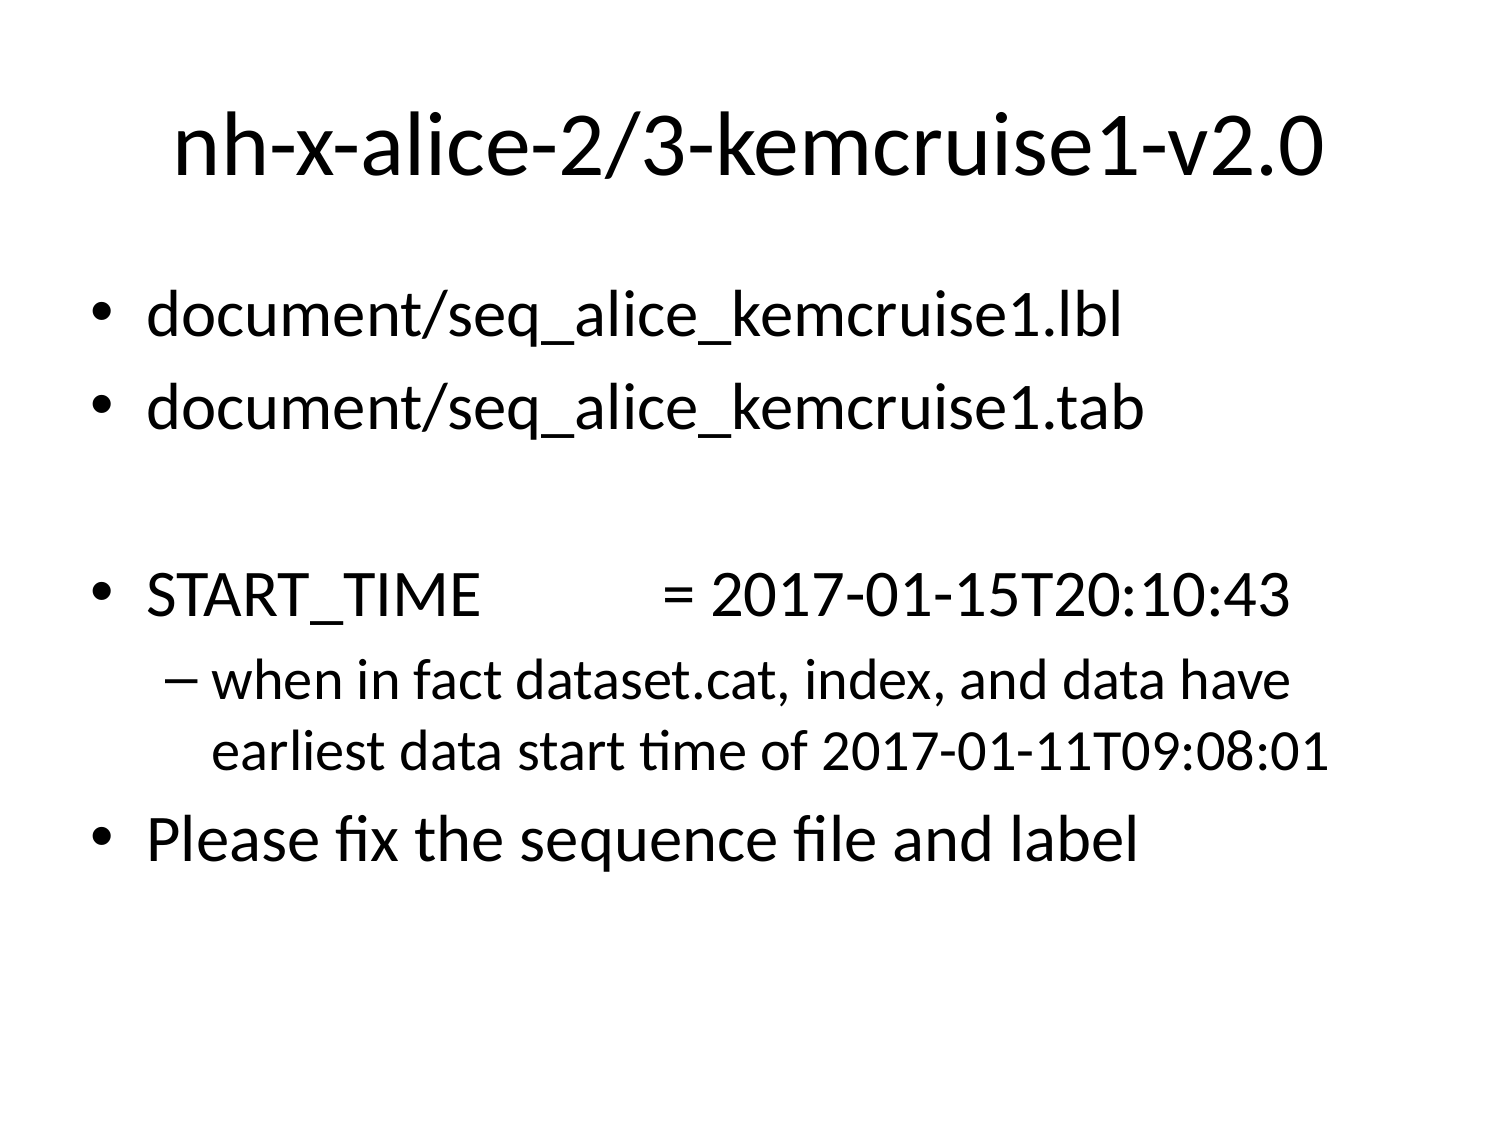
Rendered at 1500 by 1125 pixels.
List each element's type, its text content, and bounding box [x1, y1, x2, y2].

list document/seq_alice_kemcruise1.lbl document/seq_alice_kemcruise1.tab START_TIME = 2017-01-15T20:10:43 when in fact dataset.cat, index, and data have earliest data start time of 2017-01-11T09:08:01 Please fix the sequence file and label [75, 262, 1425, 1005]
title nh-x-alice-2/3-kemcruise1-v2.0 [75, 45, 1425, 233]
